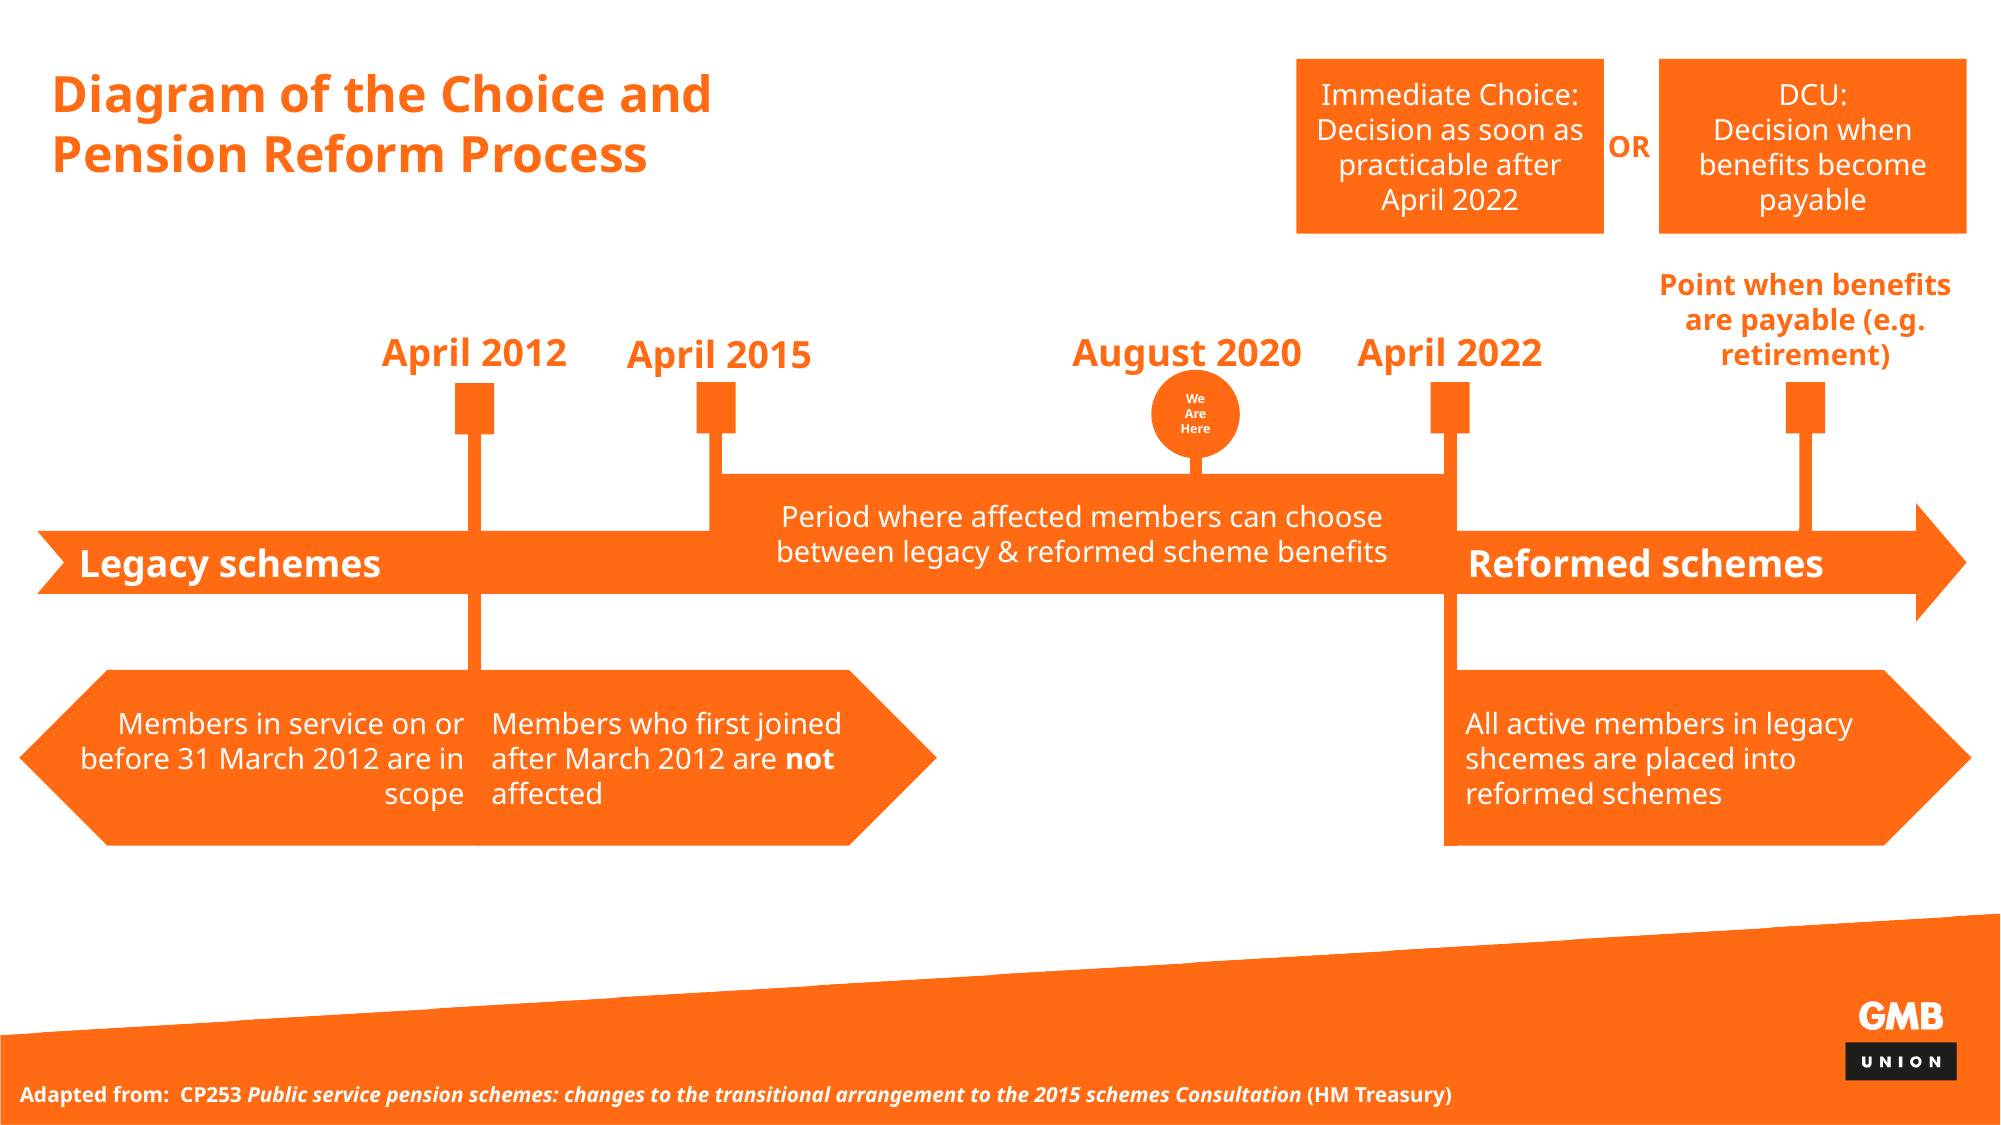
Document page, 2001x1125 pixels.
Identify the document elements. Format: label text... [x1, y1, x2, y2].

text_box April 2022 [1342, 321, 1558, 382]
text_box Legacy schemes Reformed schemes [481, 529, 1444, 595]
text_box Legacy schemes Reformed schemes [1457, 500, 1969, 625]
text_box We Are Here [1150, 368, 1241, 460]
text_box All active members in legacy shcemes are placed into reformed schemes [1449, 668, 1974, 847]
text_box Diagram of the Choice and Pension Reform Process [37, 54, 770, 190]
text_box Immediate Choice: Decision as soon as practicable after April 2022 [1295, 58, 1605, 235]
text_box DCU: Decision when benefits become payable [1658, 58, 1968, 235]
text_box Members in service on or before 31 March 2012 are in scope [17, 668, 481, 847]
text_box OR [1593, 121, 1666, 171]
text_box April 2012 [367, 321, 583, 382]
text_box [454, 382, 495, 435]
text_box April 2015 [612, 323, 828, 383]
picture [0, 0, 2001, 1125]
text_box [1785, 381, 1826, 434]
text_box Members who first joined after March 2012 are not affected [481, 668, 939, 847]
text_box Point when benefits are payable (e.g. retirement) [1639, 258, 1972, 379]
text_box Legacy schemes Reformed schemes [34, 529, 468, 595]
text_box Adapted from: CP253 Public service pension schemes: changes to the transitional arrangement to the 2015 schemes Consultation (HM Treasury) [5, 1074, 1690, 1115]
text_box Period where affected members can choose between legacy & reformed scheme benefits [715, 473, 1444, 594]
text_box [1430, 382, 1471, 434]
text_box August 2020 [1057, 321, 1318, 382]
text_box [696, 383, 737, 434]
